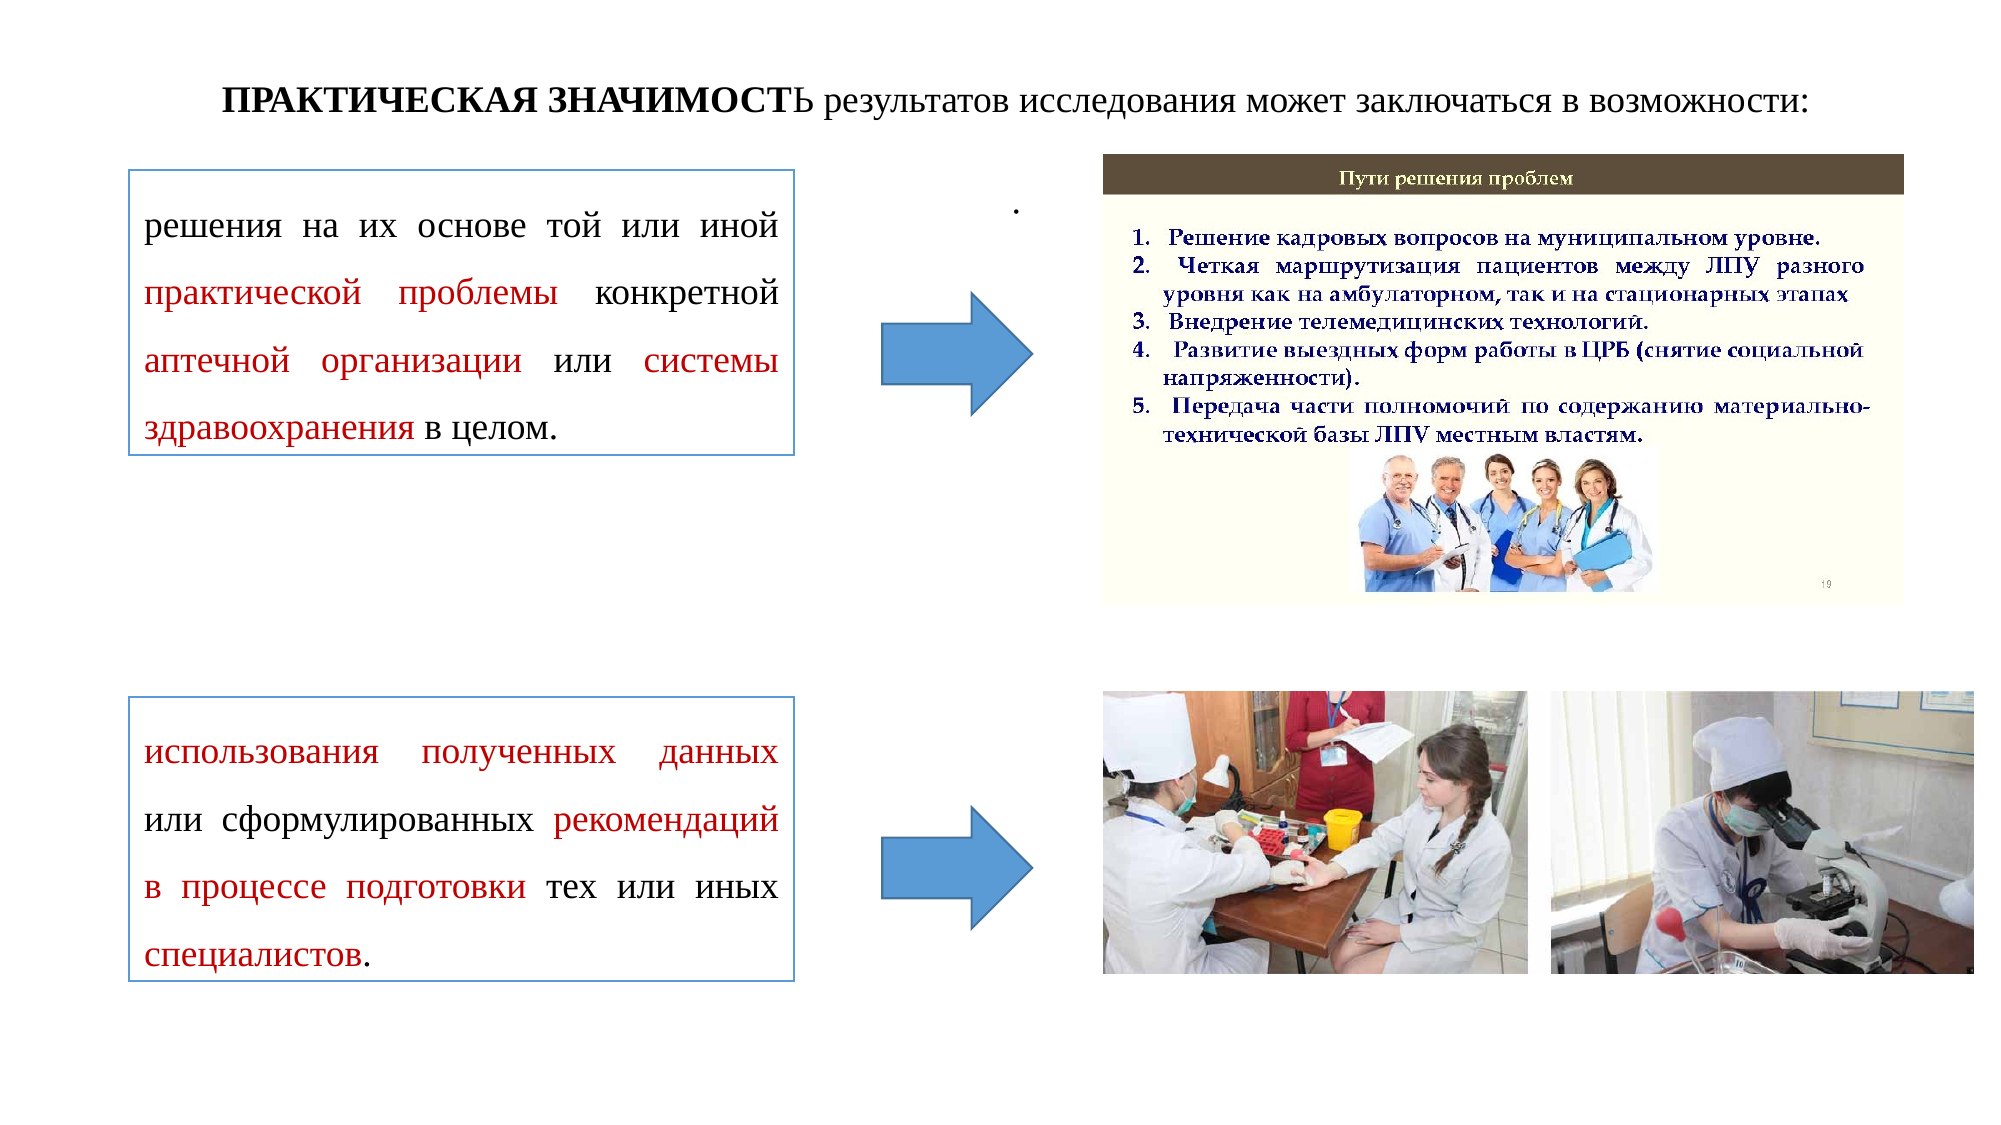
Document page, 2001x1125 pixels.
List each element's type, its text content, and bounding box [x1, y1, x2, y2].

text_box использования полученных данных или сформулированных рекомендаций в процессе подготовки тех или иных специалистов. [128, 696, 795, 982]
text_box [881, 290, 1034, 418]
picture [1103, 691, 1974, 974]
text_box решения на их основе той или иной практической проблемы конкретной аптечной организации или системы здравоохранения в целом. [128, 169, 795, 456]
text_box [881, 804, 1034, 932]
text_box ПРАКТИЧЕСКАЯ ЗНАЧИМОСТЬ результатов исследования может заключаться в возможности: · [87, 67, 1946, 240]
picture [1103, 154, 1904, 605]
